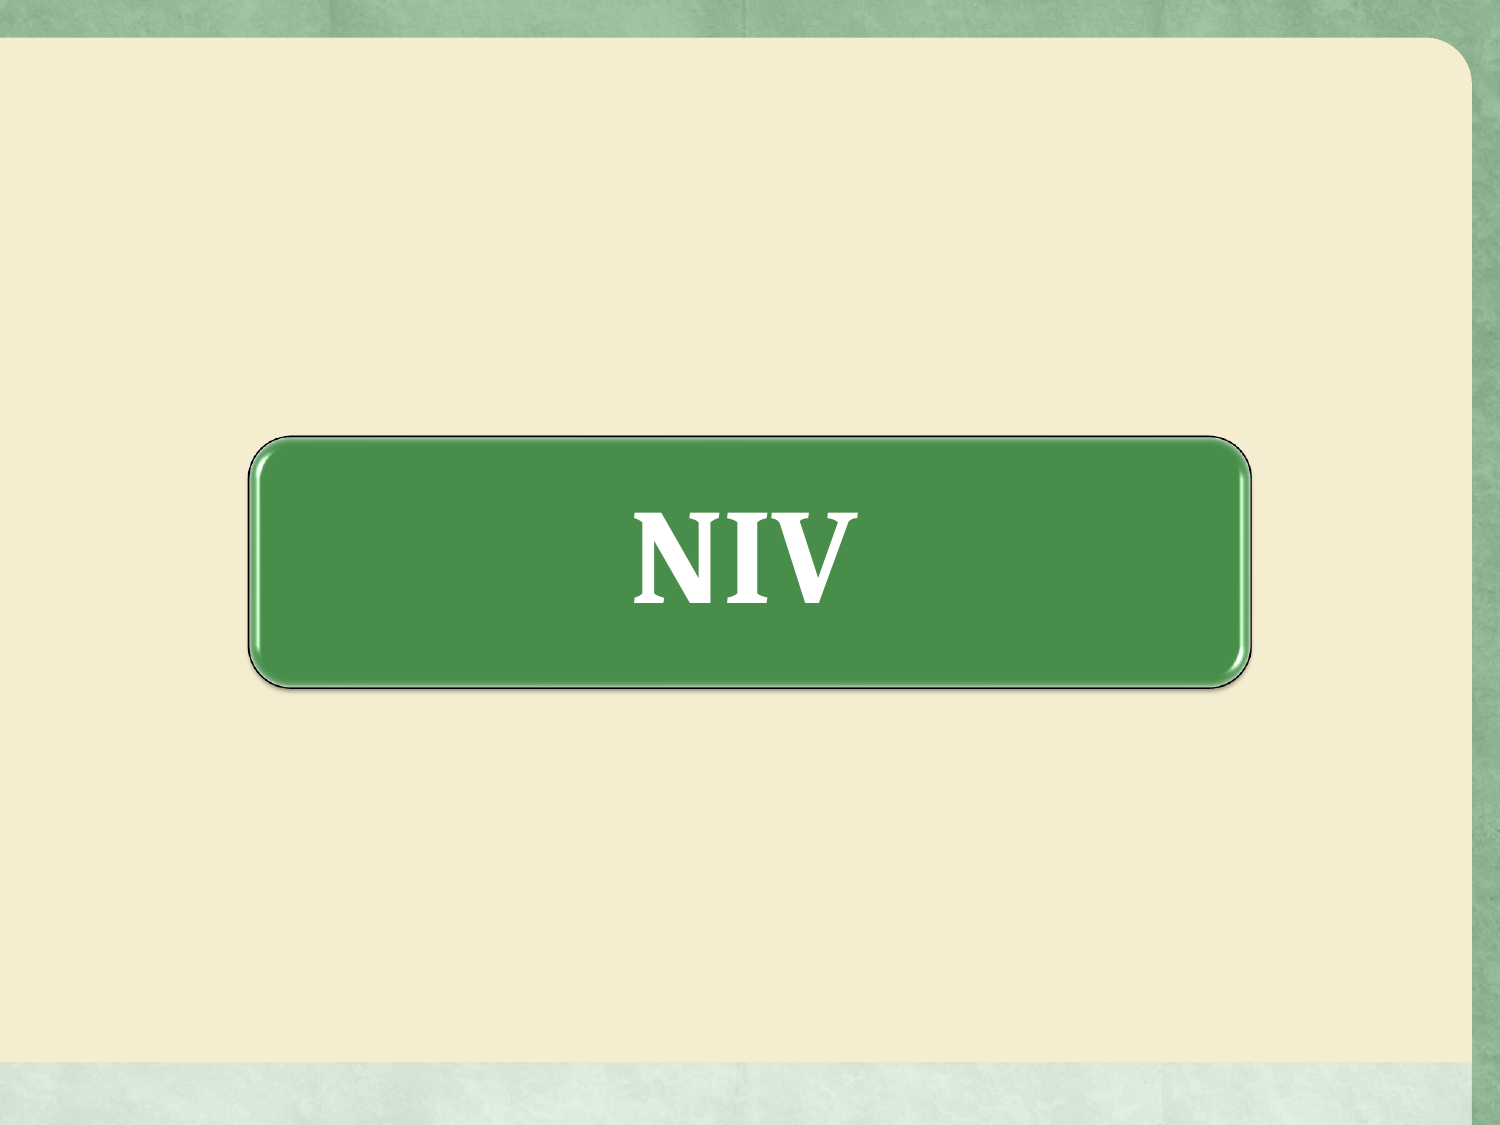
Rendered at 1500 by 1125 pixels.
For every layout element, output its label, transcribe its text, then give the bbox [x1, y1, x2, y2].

text_box NIV [628, 466, 859, 631]
text_box [242, 431, 1257, 724]
